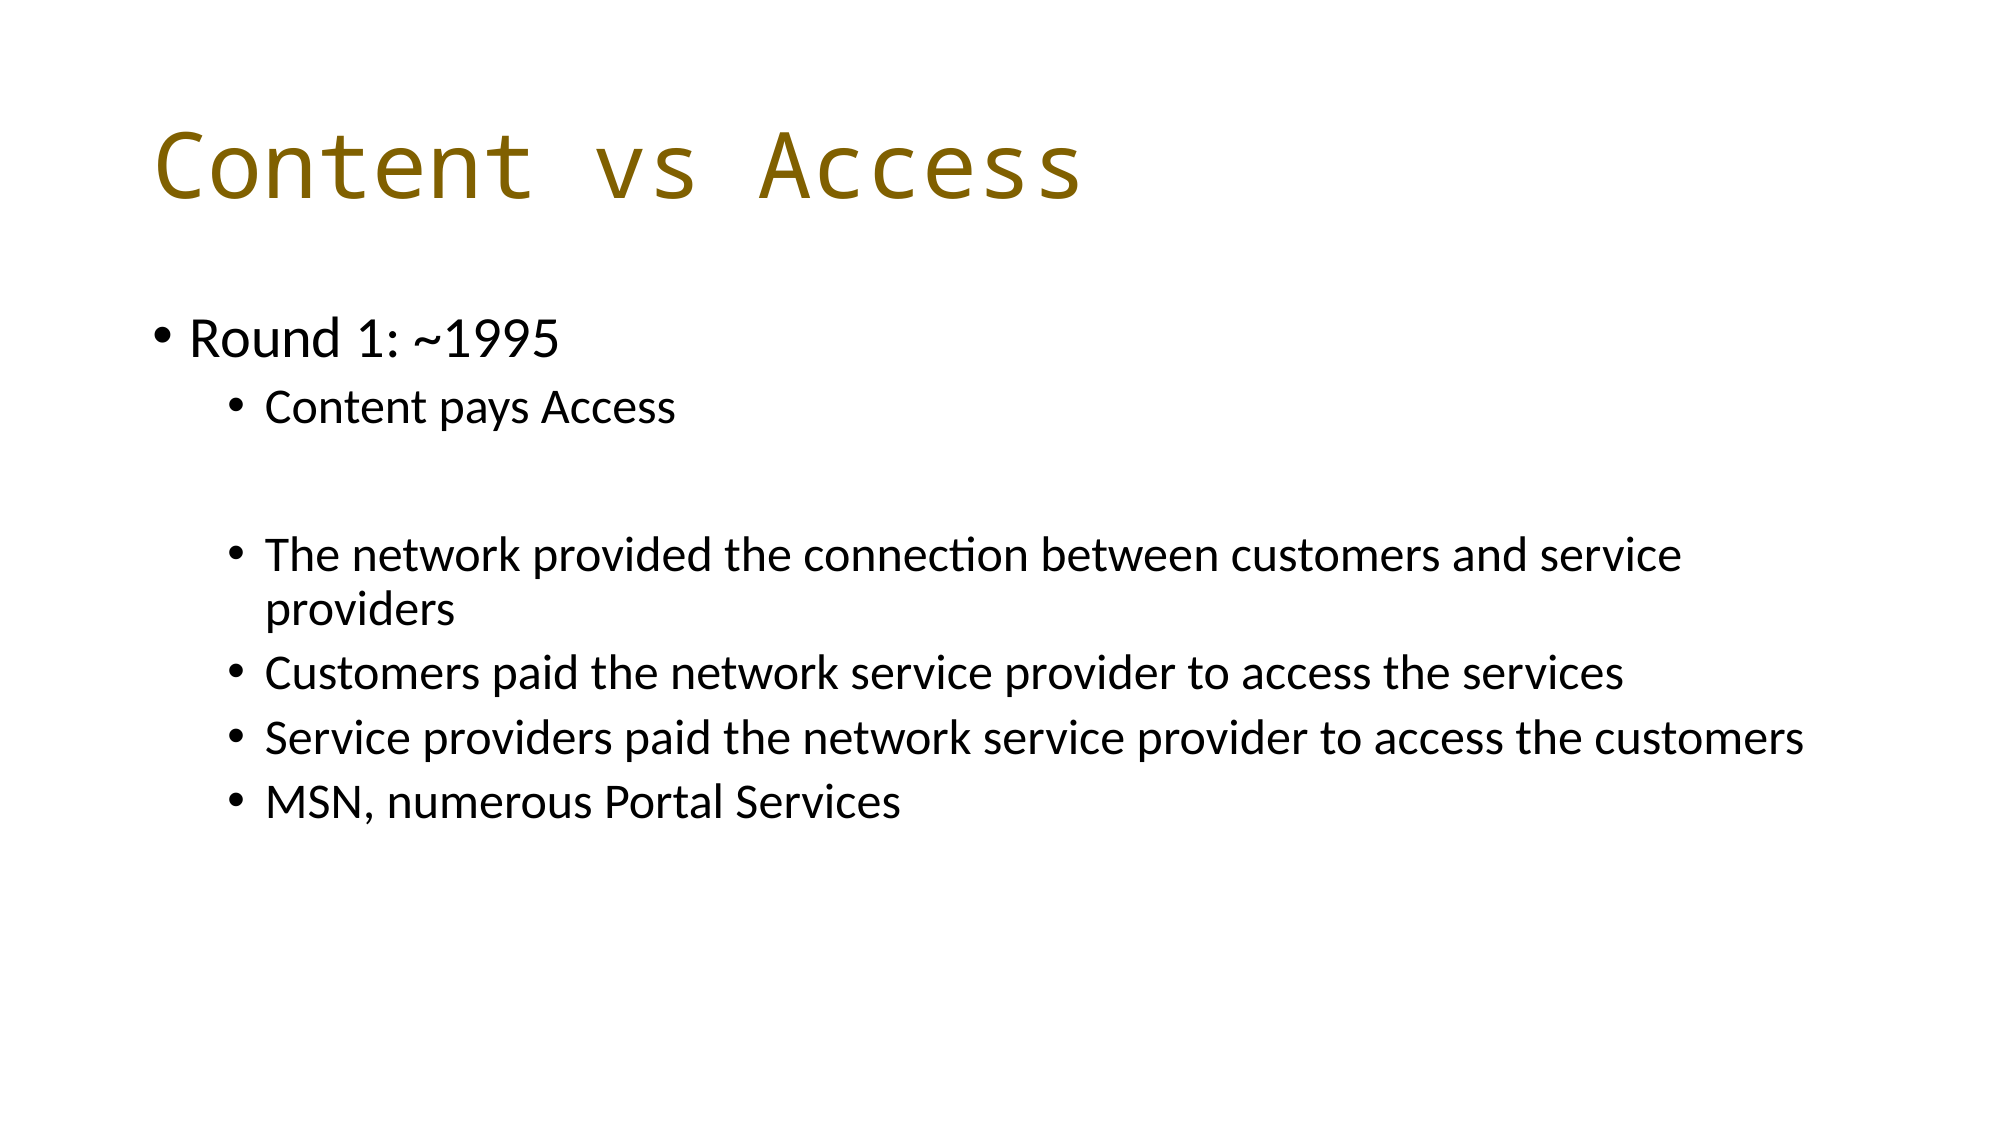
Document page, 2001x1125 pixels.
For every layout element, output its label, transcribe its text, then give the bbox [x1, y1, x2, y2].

list Round 1: ~1995 Content pays Access The network provided the connection between customers and service providers Customers paid the network service provider to access the services Service providers paid the network service provider to access the customers MSN, numerous Portal Services [137, 299, 1863, 1014]
title Content vs Access [137, 59, 1863, 278]
